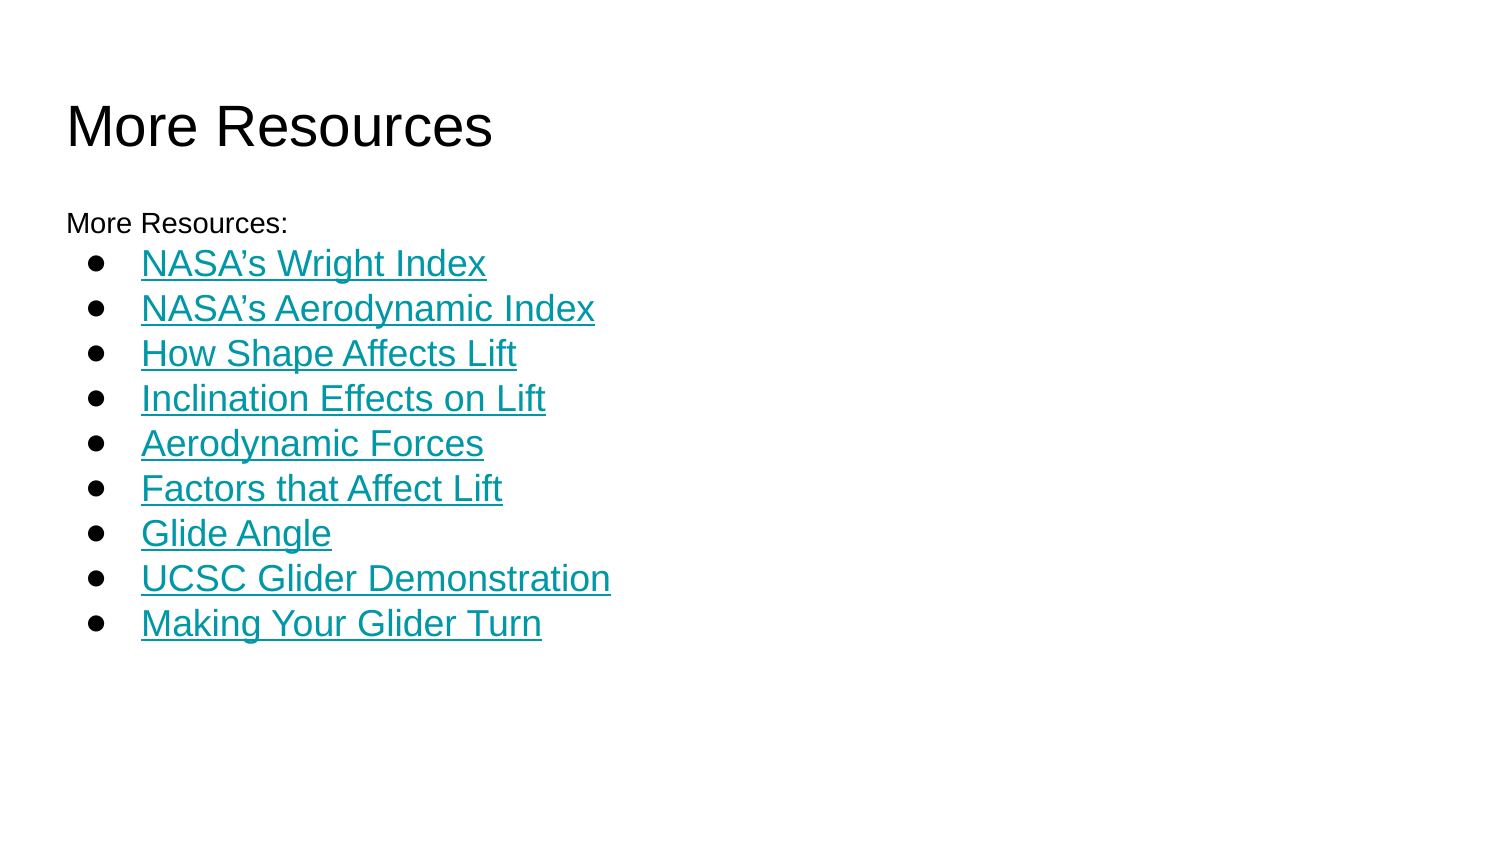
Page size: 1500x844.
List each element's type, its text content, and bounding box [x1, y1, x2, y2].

list More Resources: NASA’s Wright Index NASA’s Aerodynamic Index How Shape Affects Lift Inclination Effects on Lift Aerodynamic Forces Factors that Affect Lift Glide Angle UCSC Glider Demonstration Making Your Glider Turn [51, 189, 1449, 750]
title More Resources [51, 72, 1449, 167]
